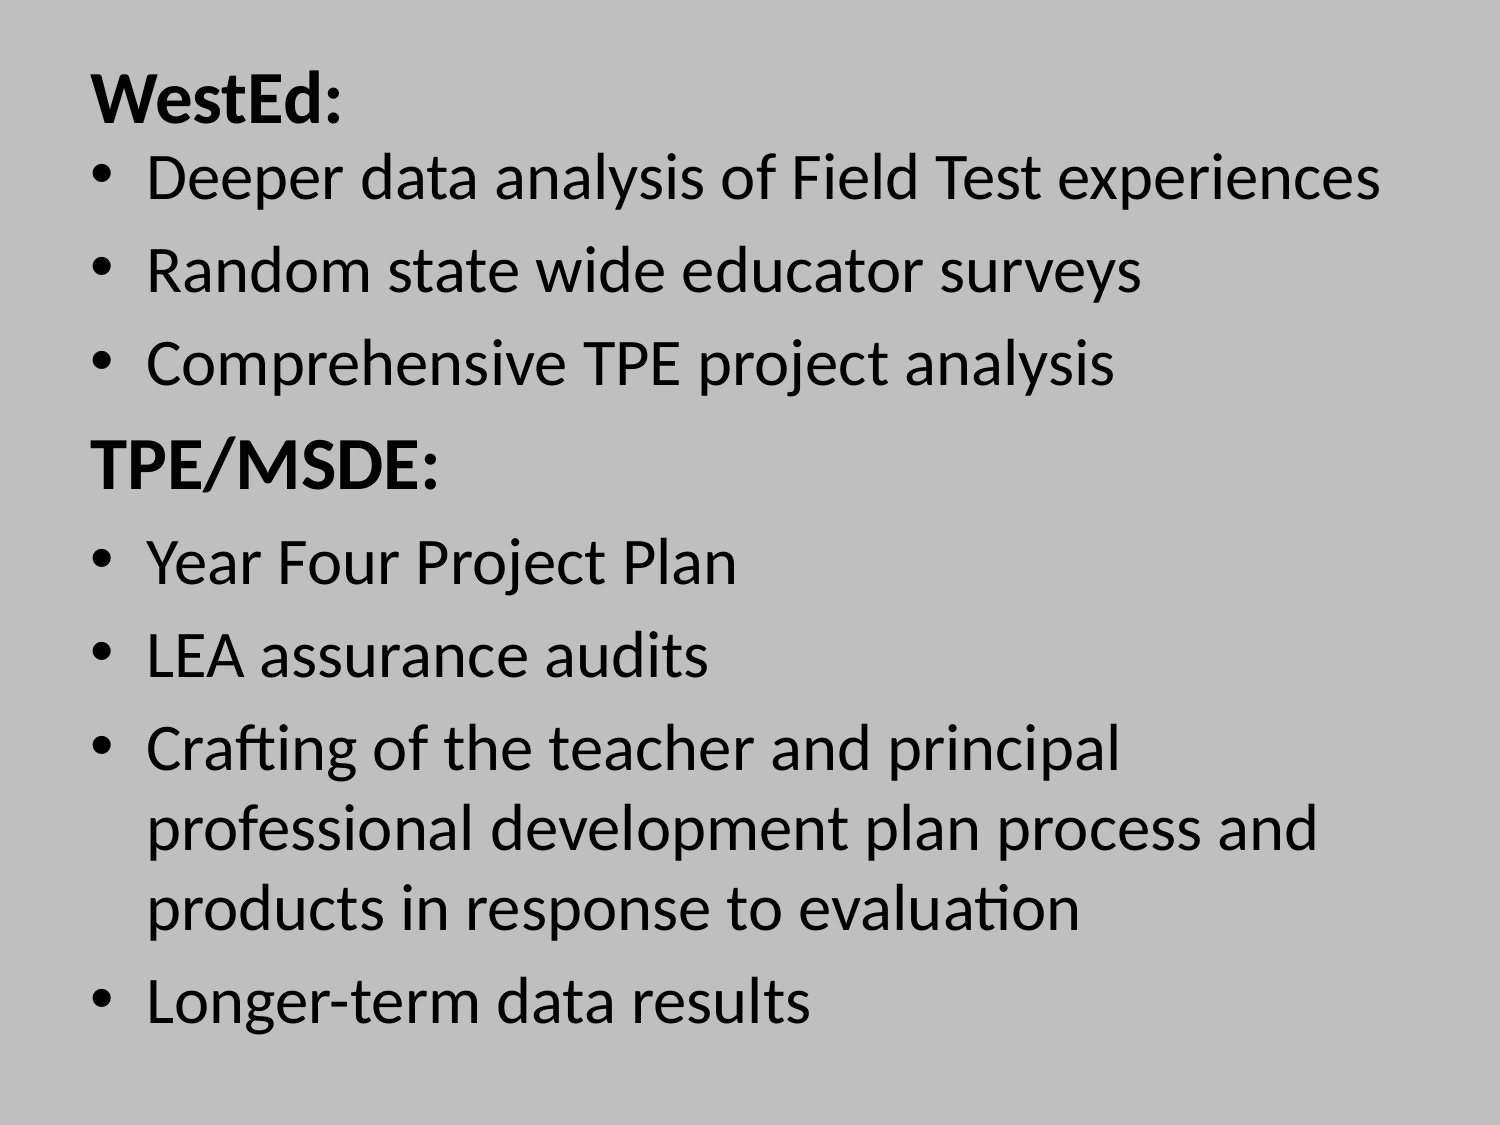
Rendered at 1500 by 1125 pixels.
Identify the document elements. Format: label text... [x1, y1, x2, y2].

list Deeper data analysis of Field Test experiences Random state wide educator surveys Comprehensive TPE project analysis TPE/MSDE: Year Four Project Plan LEA assurance audits Crafting of the teacher and principal professional development plan process and products in response to evaluation Longer-term data results [74, 124, 1426, 1088]
title WestEd: [74, 0, 1426, 124]
